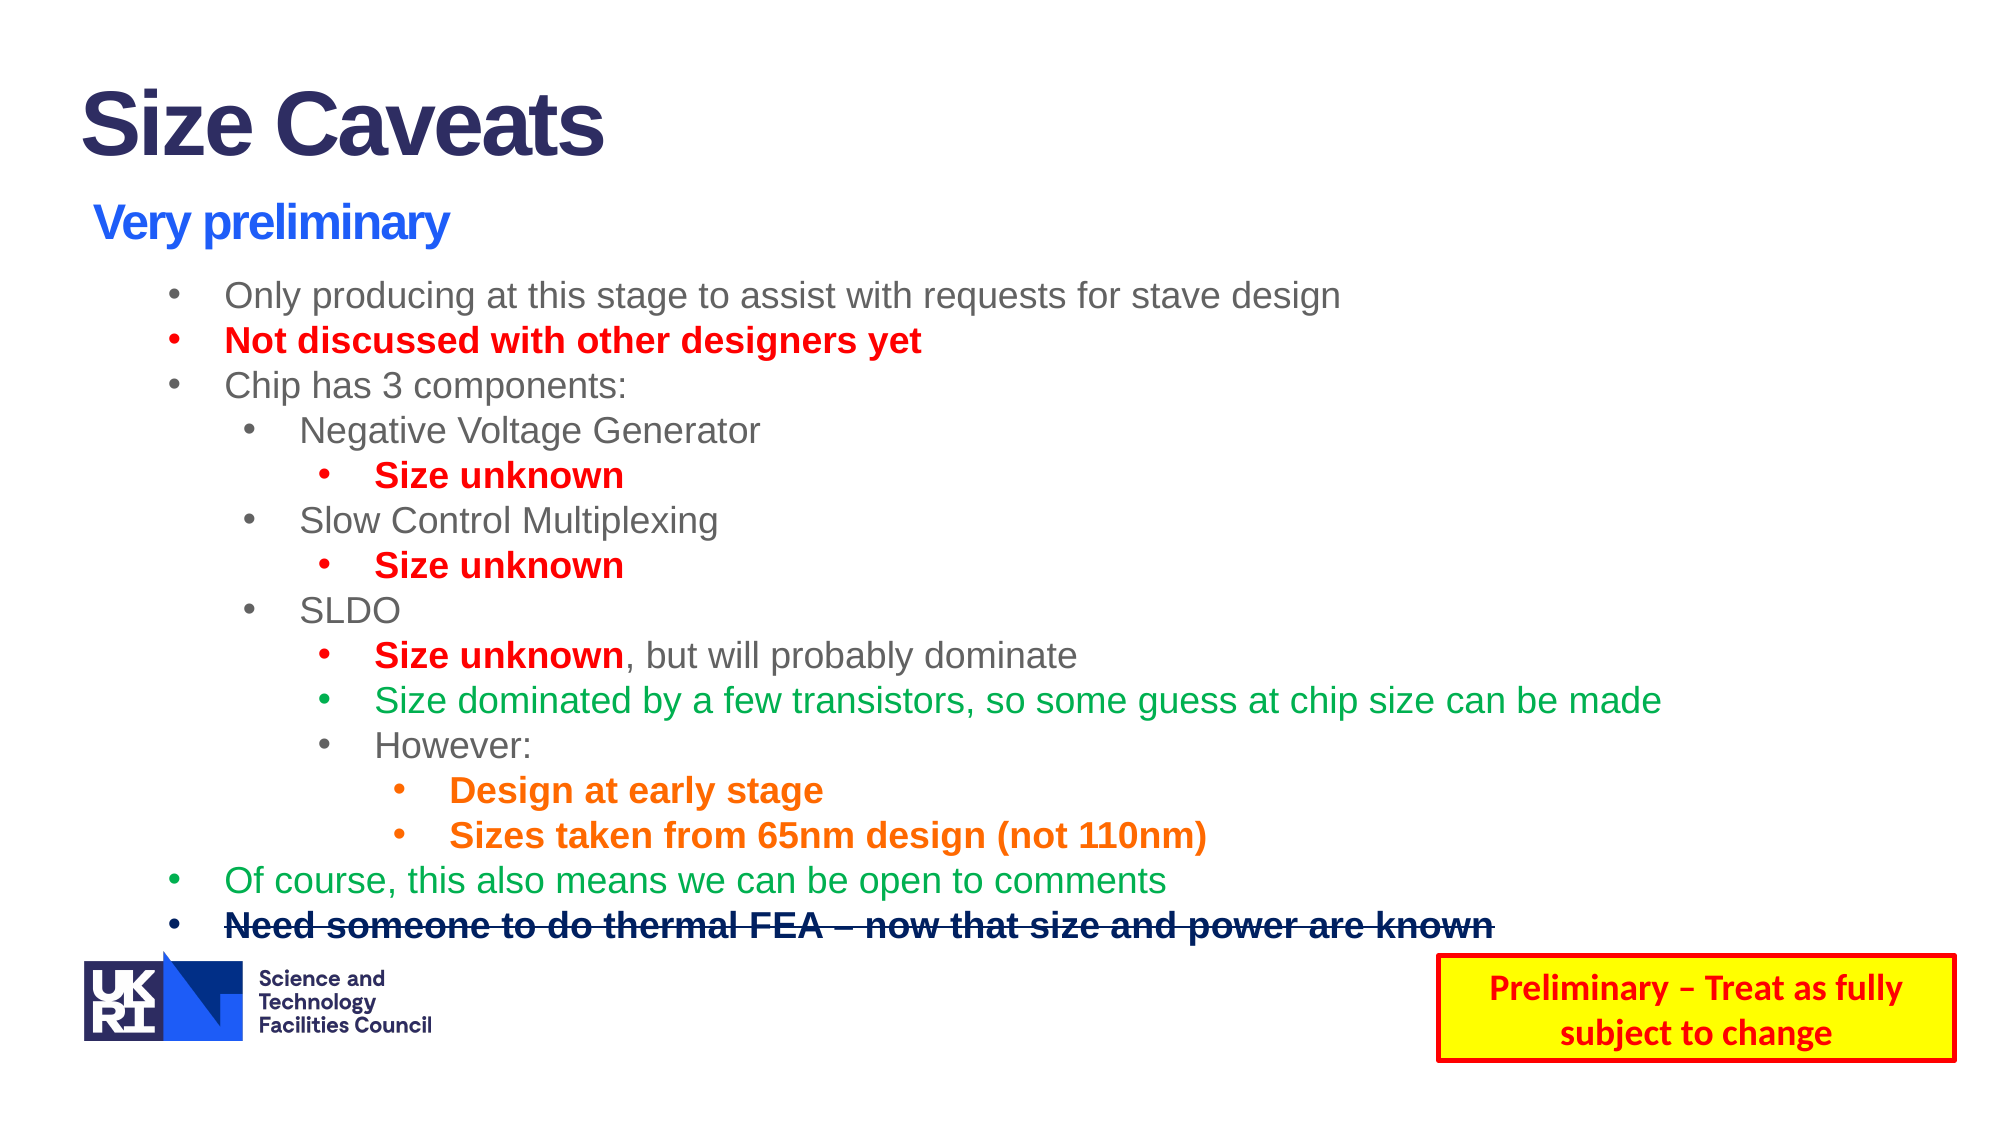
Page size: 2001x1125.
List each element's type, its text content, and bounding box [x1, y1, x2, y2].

text_box Preliminary – Treat as fully subject to change [1438, 955, 1955, 1061]
text_box Very preliminary Only producing at this stage to assist with requests for stave design Not discussed with other designers yet Chip has 3 components: Negative Voltage Generator Size unknown Slow Control Multiplexing Size unknown SLDO Size unknown, but will probably dominate Size dominated by a few transistors, so some guess at chip size can be made However: Design at early stage Sizes taken from 65nm design (not 110nm) Of course, this also means we can be open to comments Need someone to do thermal FEA – now that size and power are known [78, 182, 1837, 999]
text_box Size Caveats [66, 56, 1983, 182]
picture [84, 999, 431, 1041]
